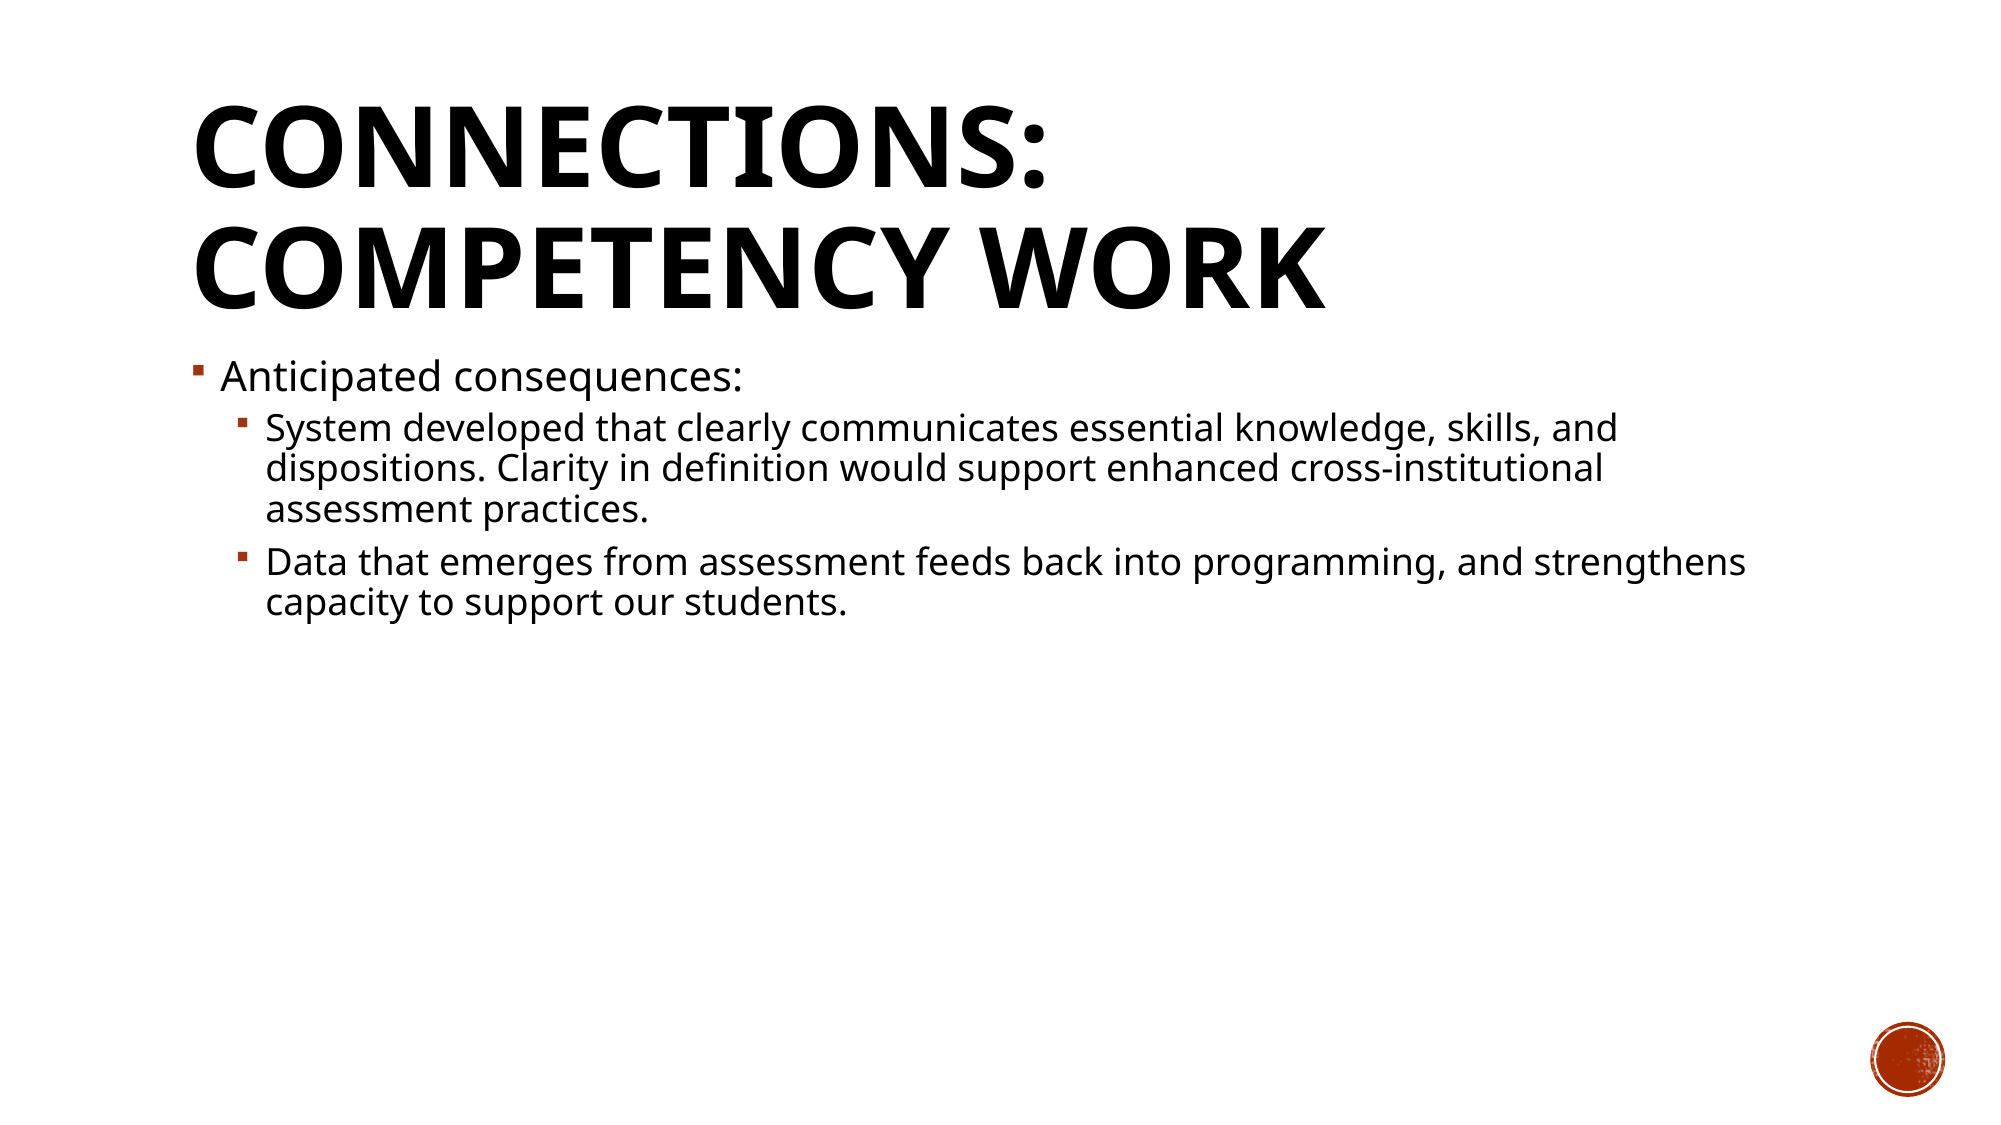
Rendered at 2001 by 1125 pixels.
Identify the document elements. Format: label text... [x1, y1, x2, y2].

title Connections: Competency Work [175, 79, 1826, 344]
list Anticipated consequences: System developed that clearly communicates essential knowledge, skills, and dispositions. Clarity in definition would support enhanced cross-institutional assessment practices. Data that emerges from assessment feeds back into programming, and strengthens capacity to support our students. [175, 348, 1826, 1013]
